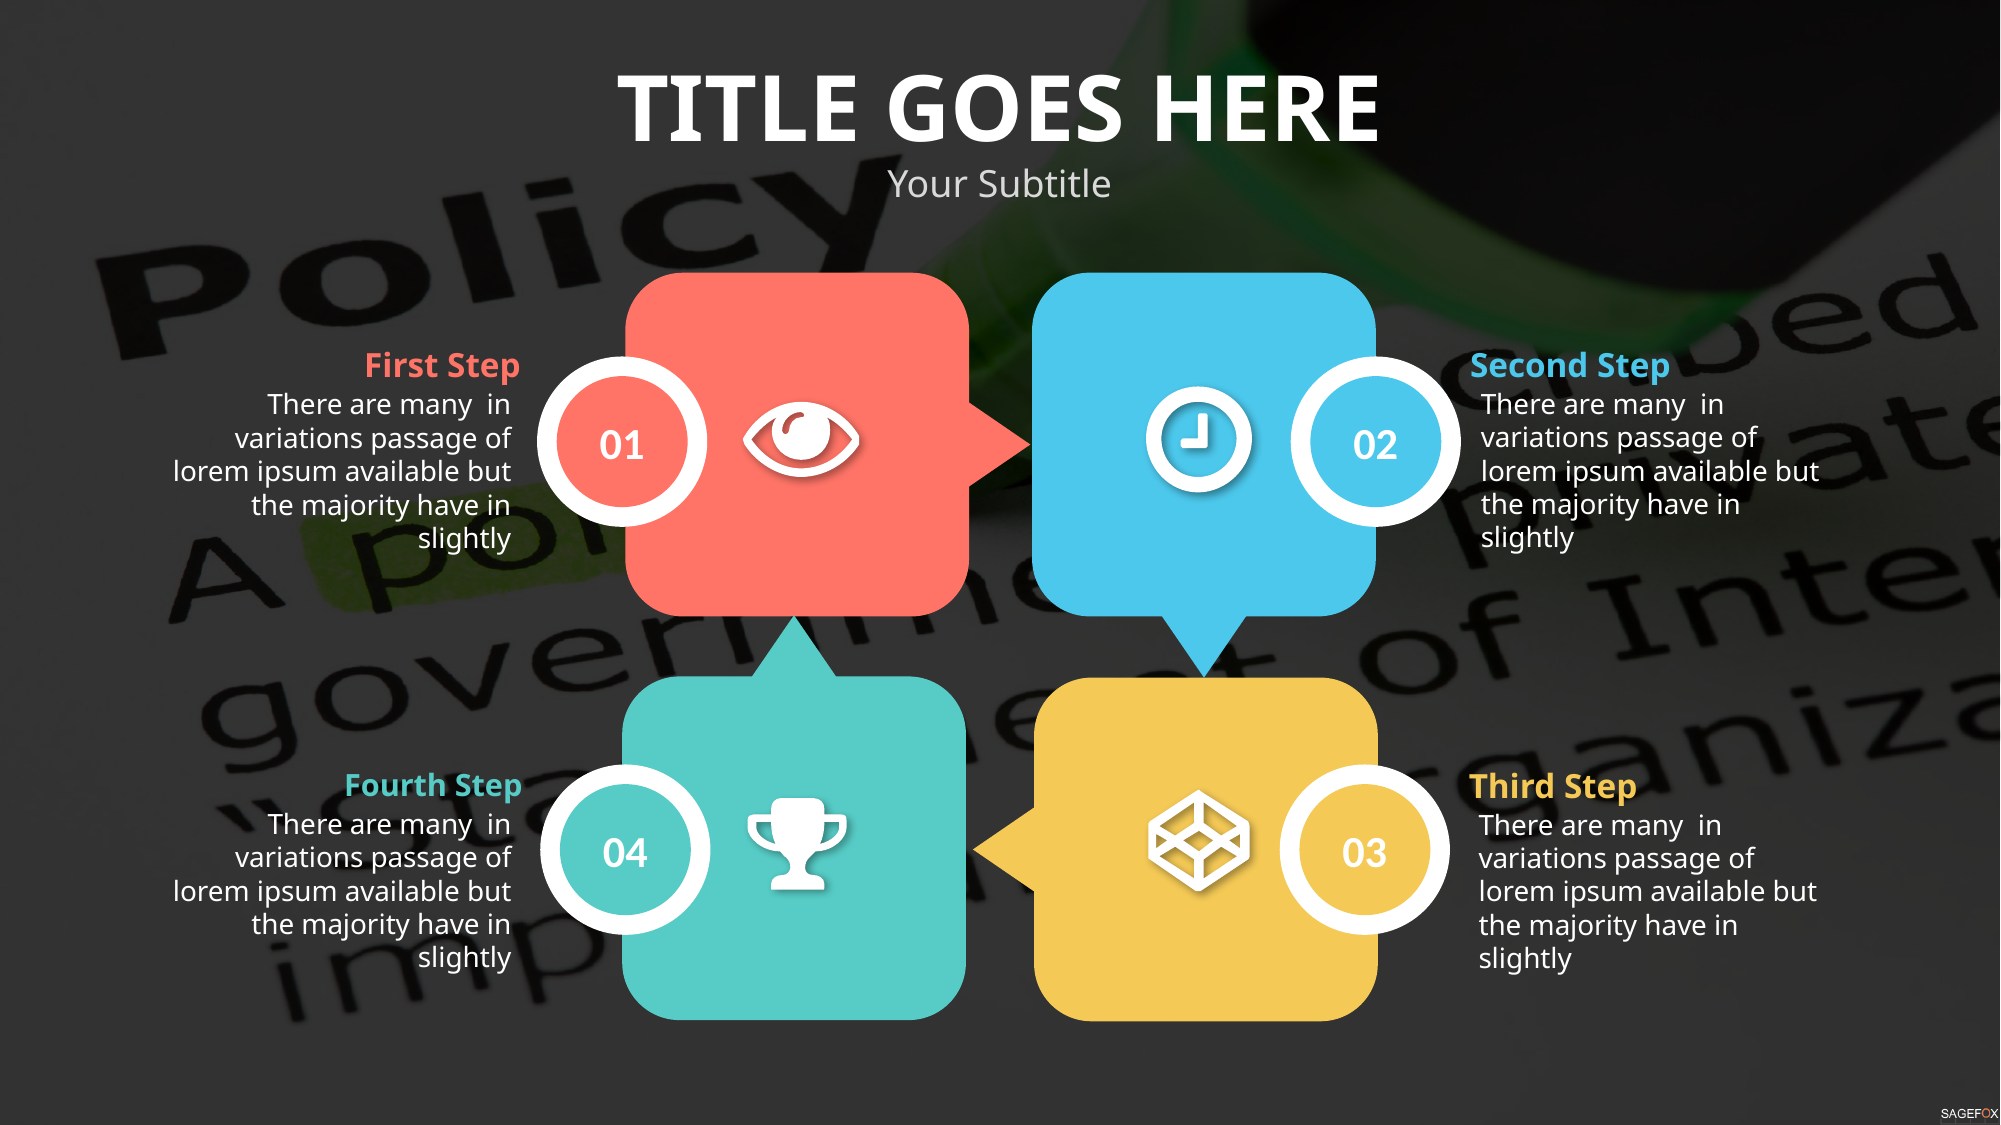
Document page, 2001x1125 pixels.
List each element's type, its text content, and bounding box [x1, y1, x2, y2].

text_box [1032, 272, 1376, 678]
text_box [1279, 764, 1450, 935]
text_box TITLE GOES HERE Your Subtitle [548, 42, 1452, 212]
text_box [655, 242, 1000, 647]
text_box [540, 764, 711, 935]
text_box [537, 356, 708, 527]
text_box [1290, 356, 1461, 527]
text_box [1480, 343, 1832, 522]
picture [0, 0, 2001, 1125]
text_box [1478, 765, 1819, 942]
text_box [158, 766, 512, 942]
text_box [156, 343, 512, 522]
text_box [622, 615, 966, 1021]
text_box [1003, 646, 1348, 1052]
